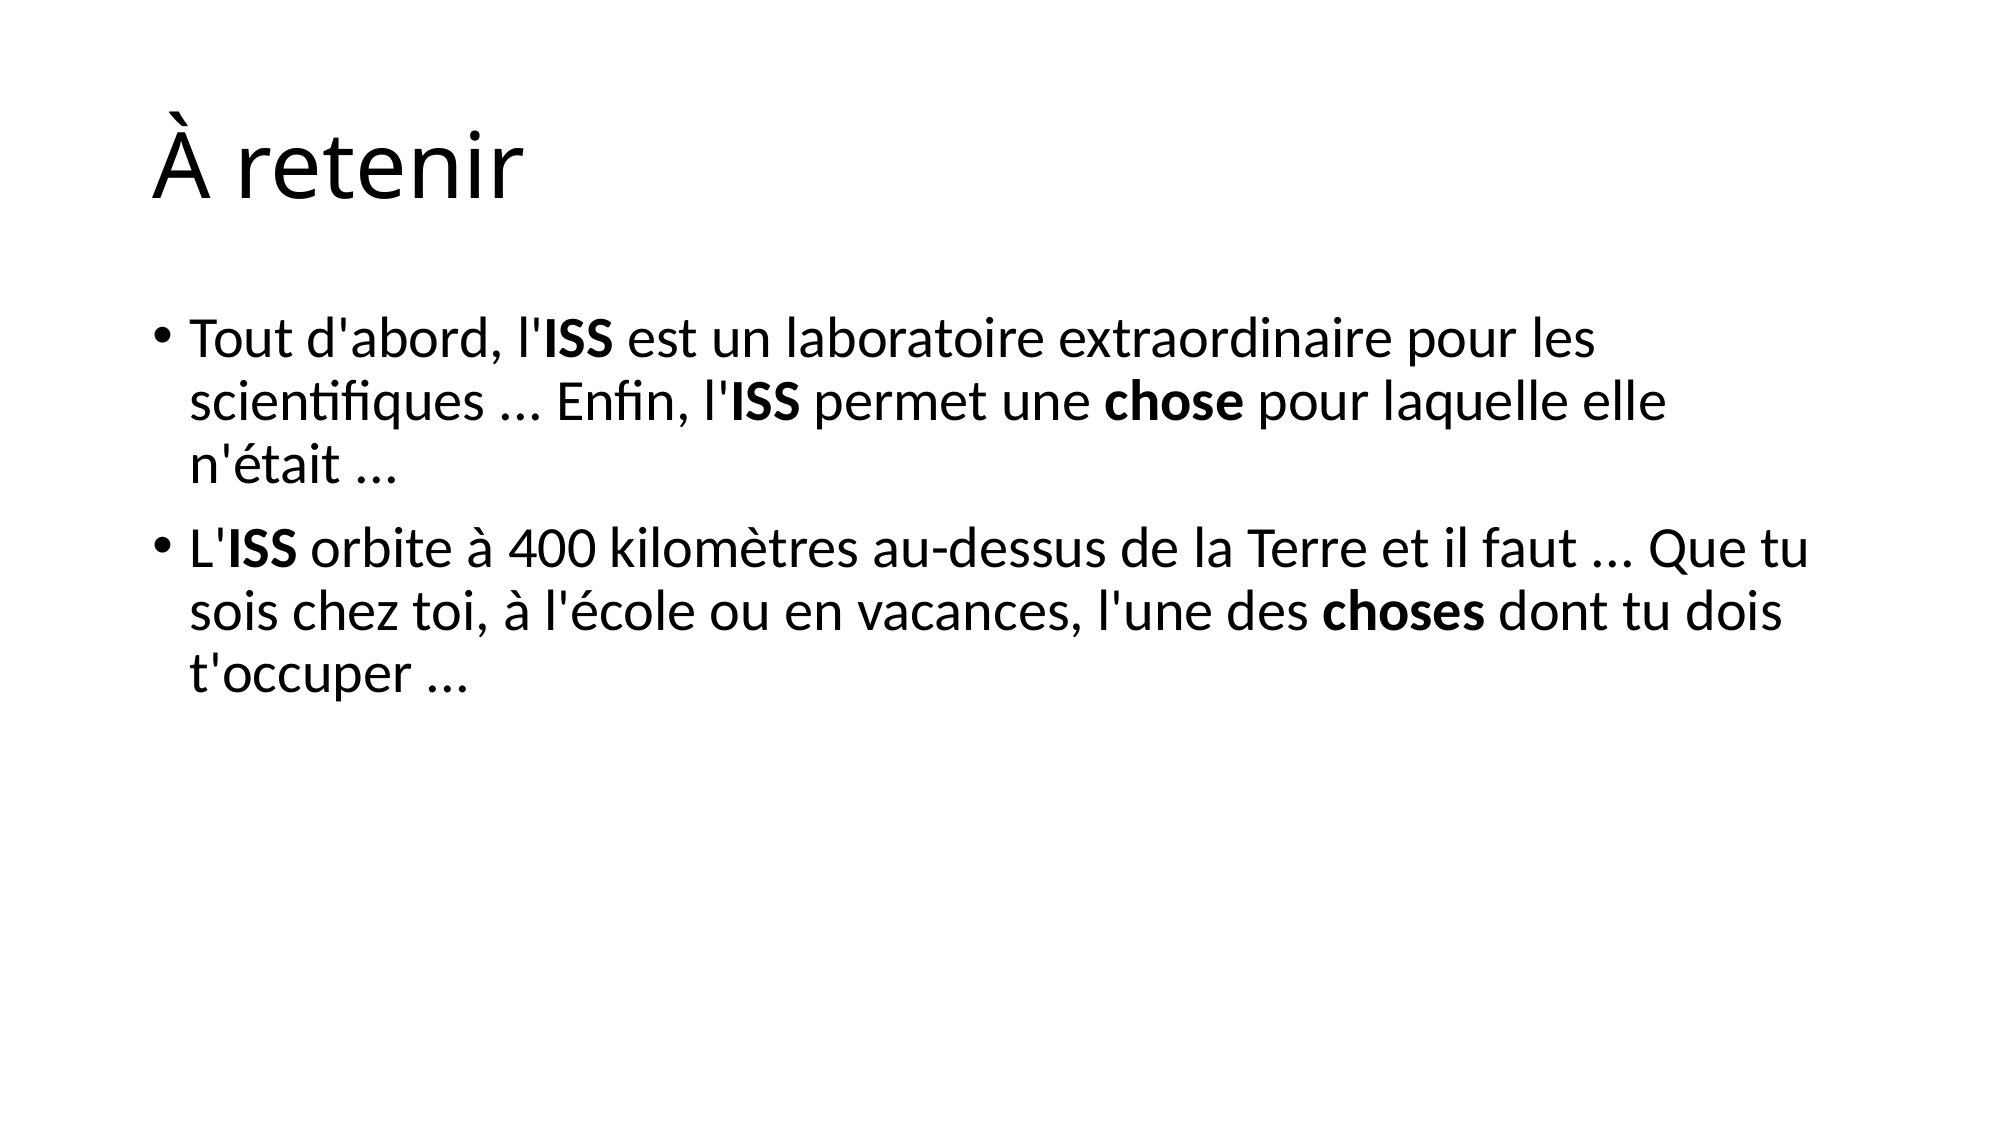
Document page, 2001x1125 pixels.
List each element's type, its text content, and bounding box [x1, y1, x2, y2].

list Tout d'abord, l'ISS est un laboratoire extraordinaire pour les scientifiques ... Enfin, l'ISS permet une chose pour laquelle elle n'était ... L'ISS orbite à 400 kilomètres au-dessus de la Terre et il faut ... Que tu sois chez toi, à l'école ou en vacances, l'une des choses dont tu dois t'occuper ... [137, 299, 1863, 1014]
title À retenir [137, 59, 1863, 278]
